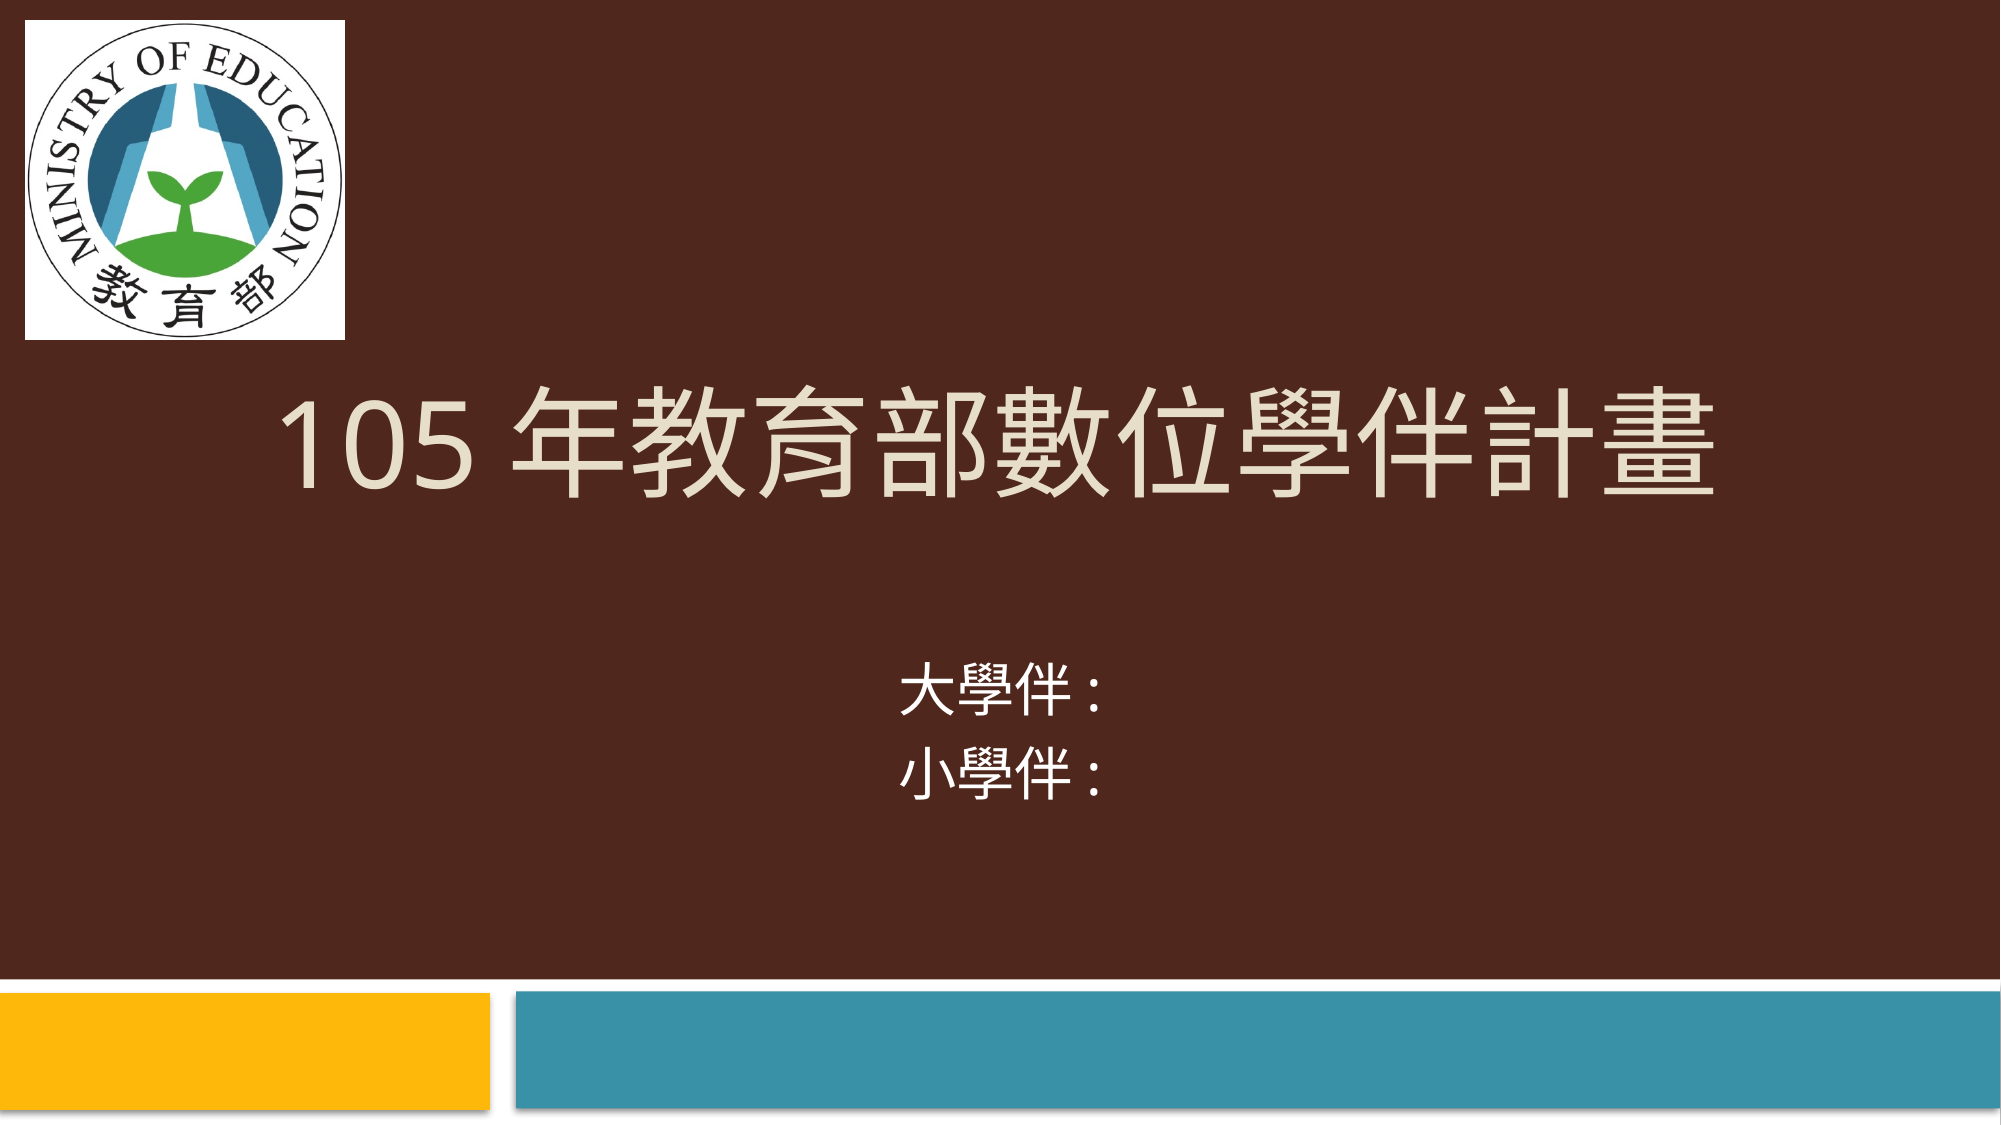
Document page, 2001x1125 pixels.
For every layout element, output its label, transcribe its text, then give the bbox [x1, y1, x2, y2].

picture [25, 20, 345, 341]
title 105年教育部數位學伴計畫 [256, 321, 1745, 520]
subtitle 大學伴: 小學伴: [256, 534, 1745, 926]
